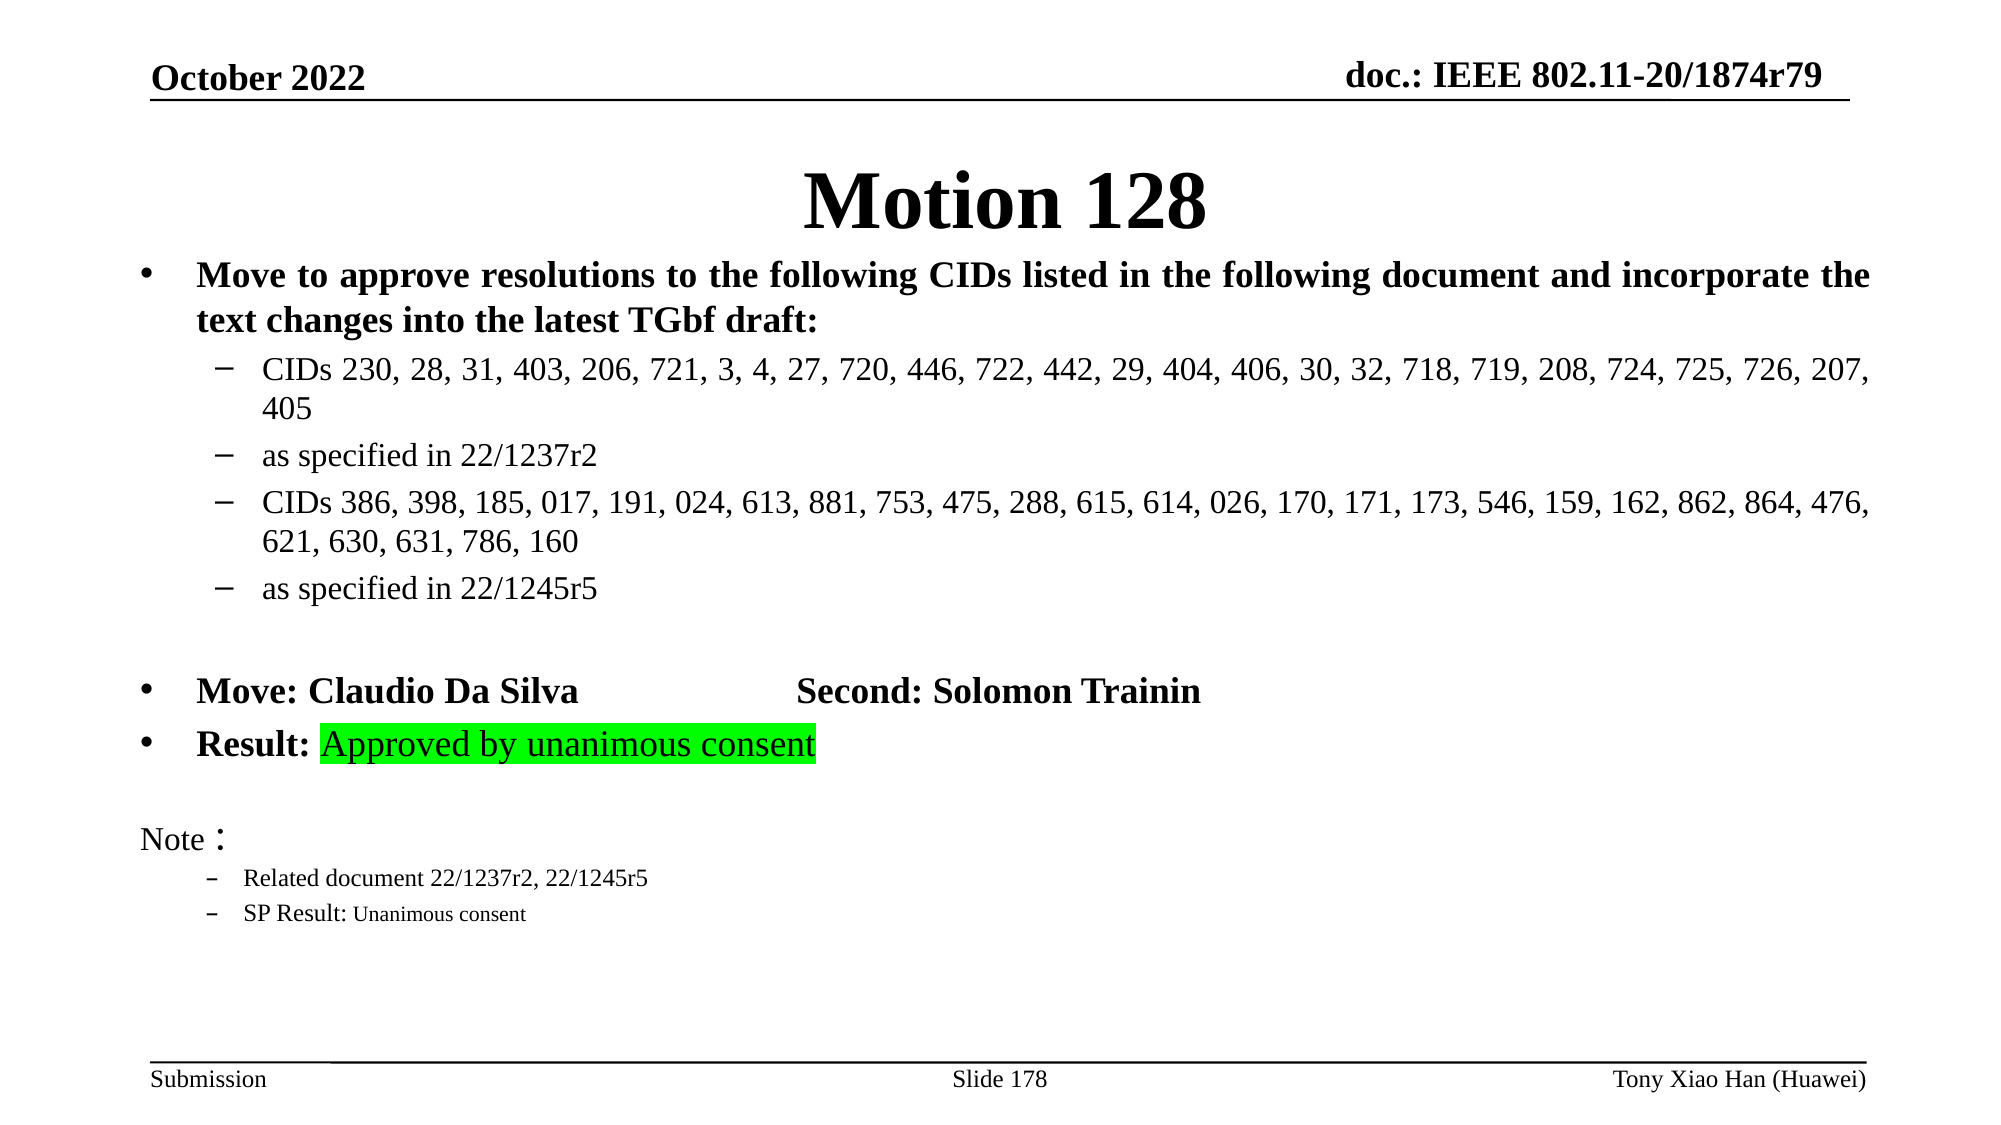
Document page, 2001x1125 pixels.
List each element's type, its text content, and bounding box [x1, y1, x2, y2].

text_box Motion 128 [368, 137, 1644, 212]
text_box Move to approve resolutions to the following CIDs listed in the following document and incorporate the text changes into the latest TGbf draft: CIDs 230, 28, 31, 403, 206, 721, 3, 4, 27, 720, 446, 722, 442, 29, 404, 406, 30, 32, 718, 719, 208, 724, 725, 726, 207, 405 as specified in 22/1237r2 CIDs 386, 398, 185, 017, 191, 024, 613, 881, 753, 475, 288, 615, 614, 026, 170, 171, 173, 546, 159, 162, 862, 864, 476, 621, 630, 631, 786, 160 as specified in 22/1245r5 Move: Claudio Da Silva Second: Solomon Trainin Result: Approved by unanimous consent Note： Related document 22/1237r2, 22/1245r5 SP Result: Unanimous consent [125, 212, 1888, 900]
